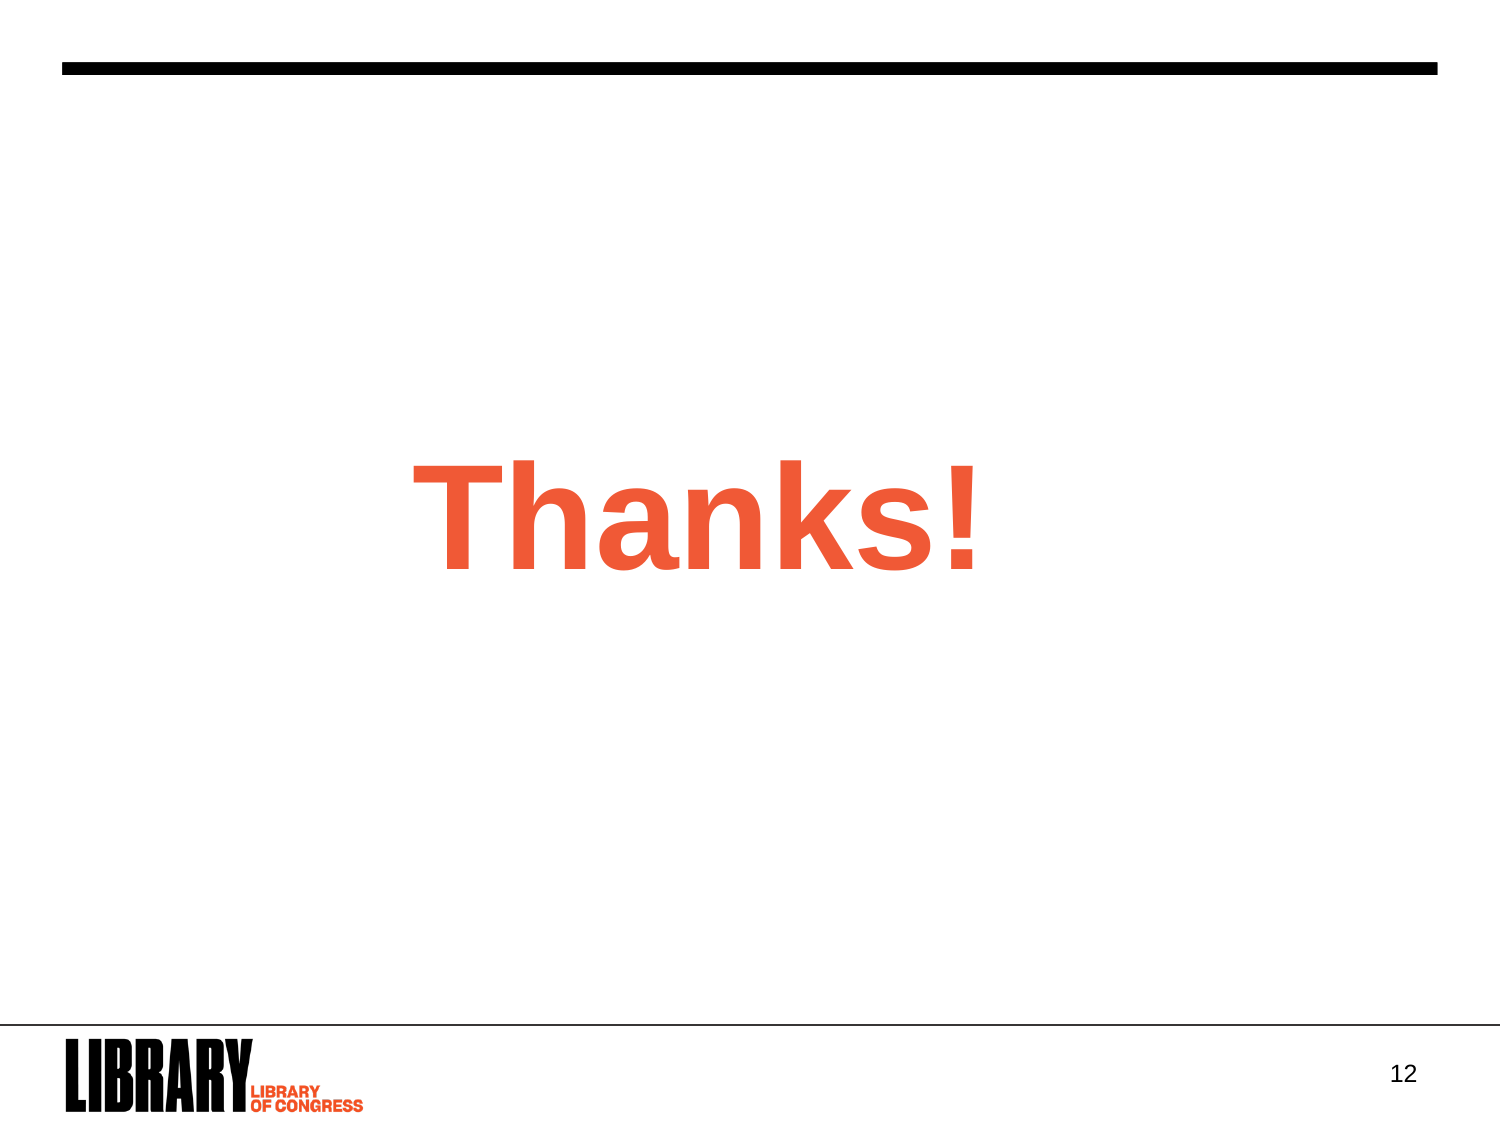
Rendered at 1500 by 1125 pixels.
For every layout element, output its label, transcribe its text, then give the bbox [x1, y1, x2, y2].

picture [62, 1035, 366, 1115]
text_box Thanks! [387, 412, 1013, 593]
